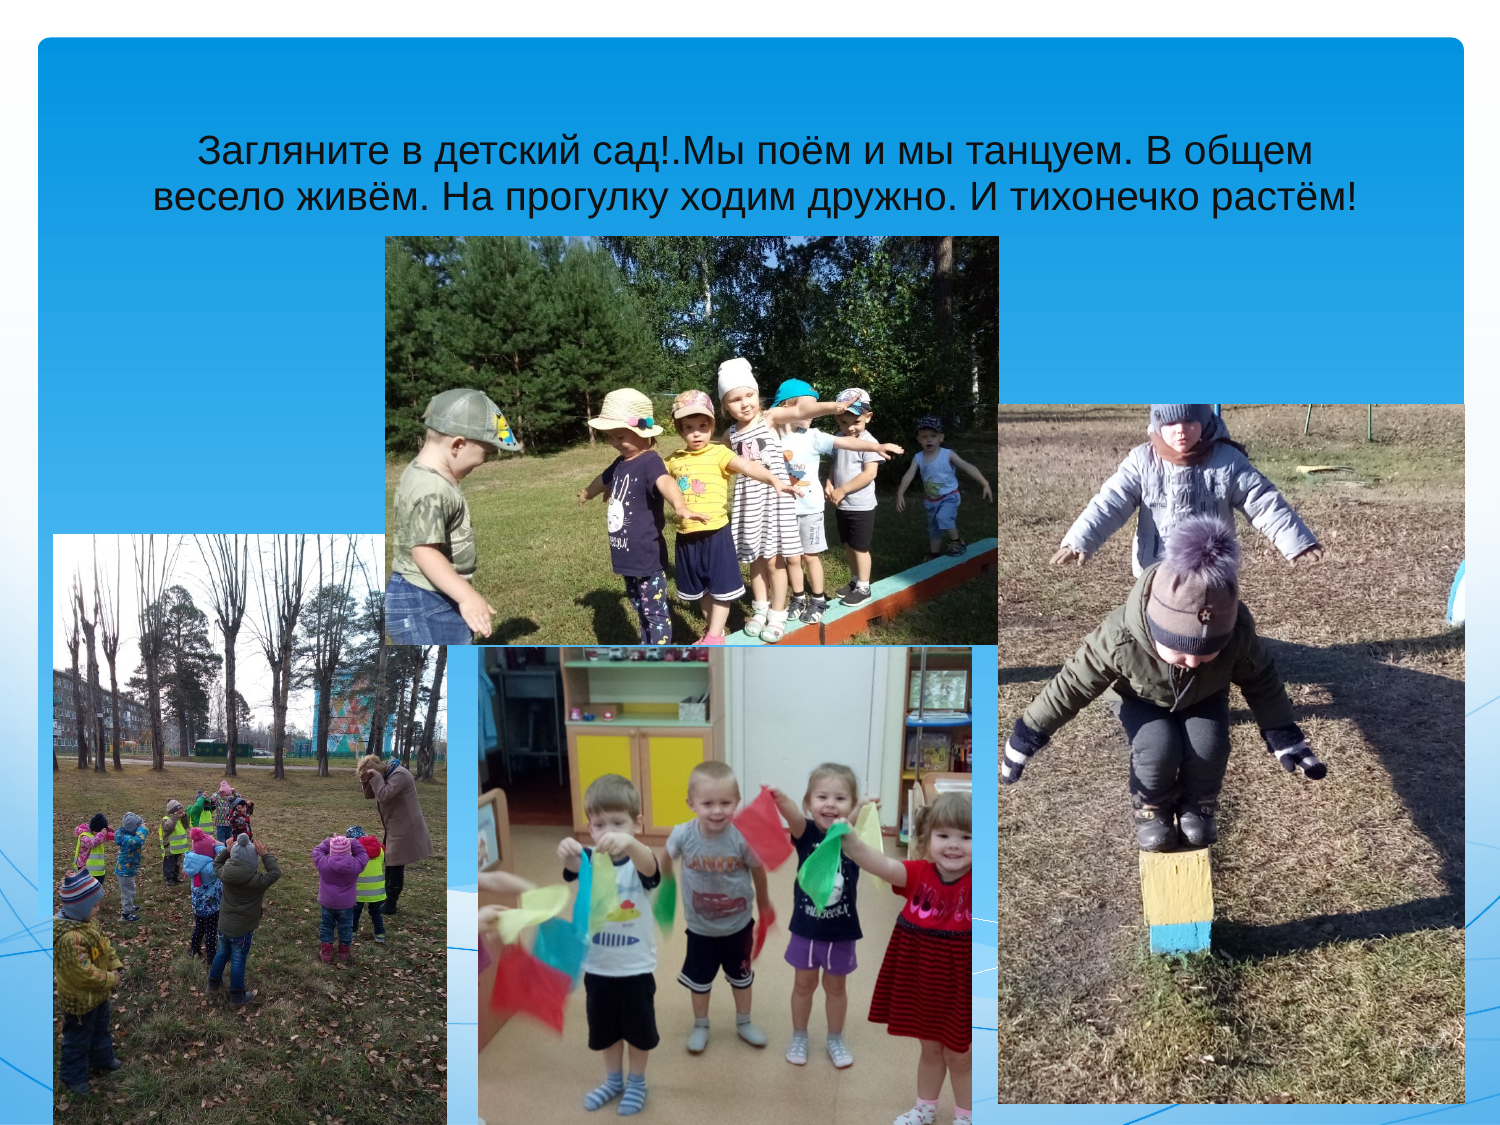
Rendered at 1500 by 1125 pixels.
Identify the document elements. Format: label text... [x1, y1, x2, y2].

picture [477, 647, 972, 1125]
title Загляните в детский сад!.Мы поём и мы танцуем. В общем весело живём. На прогулку ходим дружно. И тихонечко растём! [123, 78, 1388, 338]
picture [52, 236, 1465, 1125]
